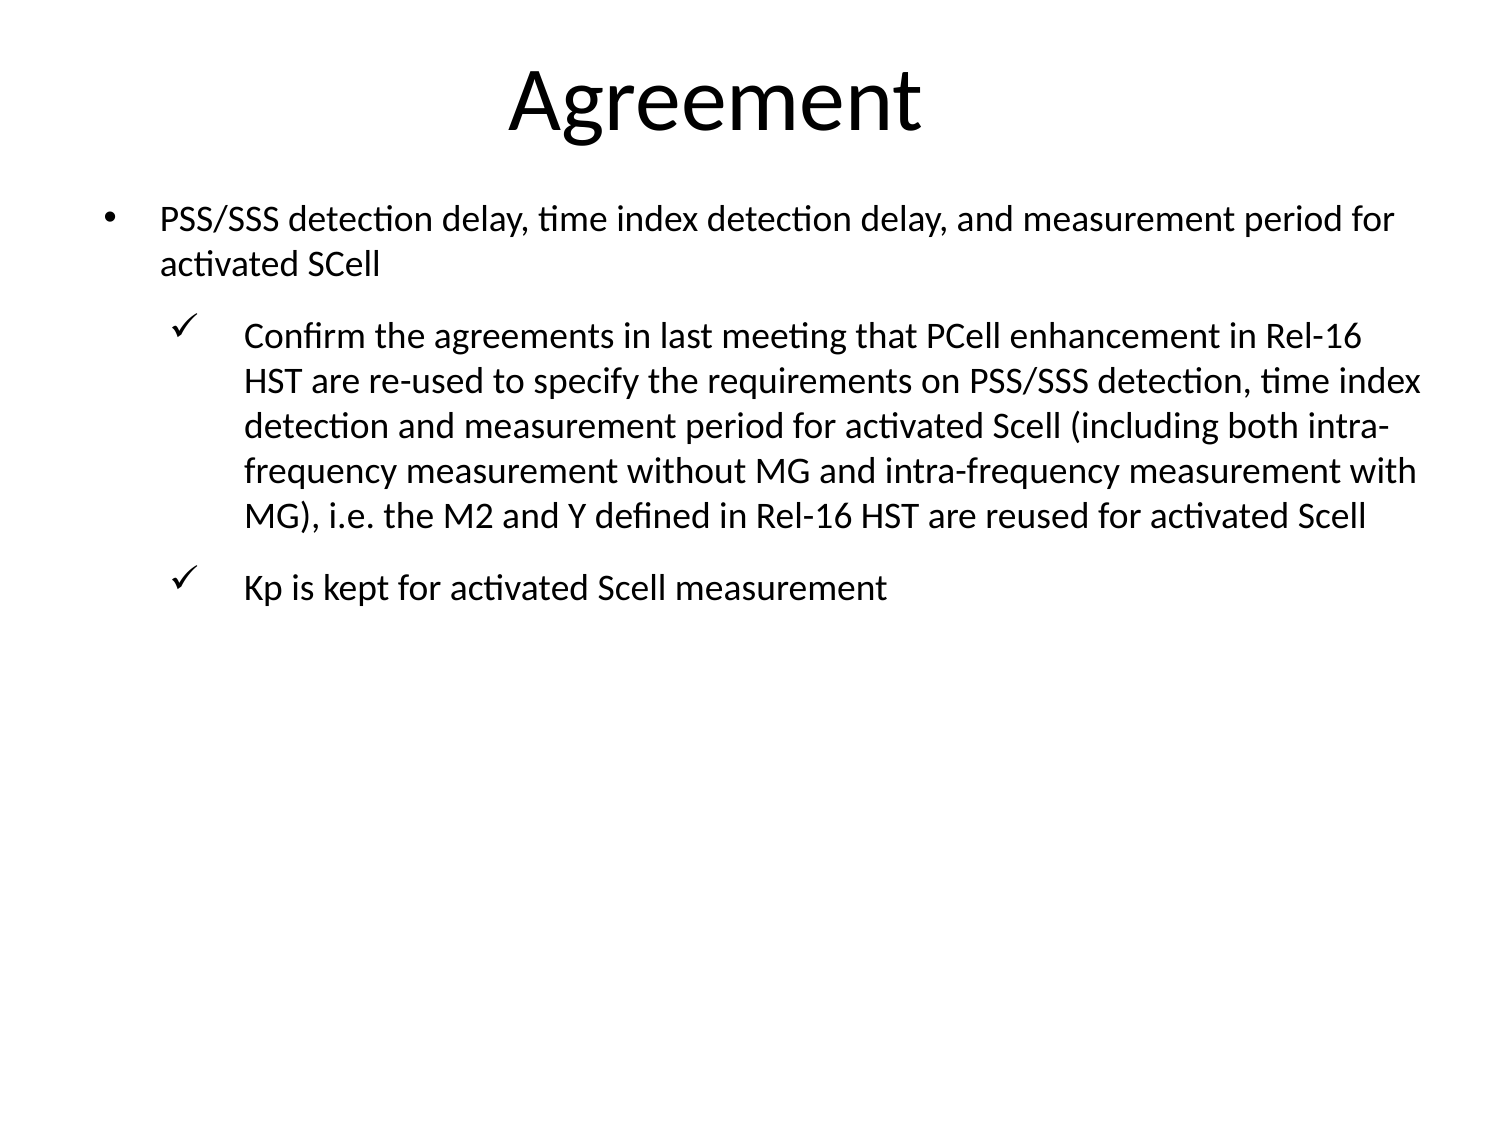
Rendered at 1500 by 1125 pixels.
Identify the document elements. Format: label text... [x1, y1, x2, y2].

list PSS/SSS detection delay, time index detection delay, and measurement period for activated SCell Confirm the agreements in last meeting that PCell enhancement in Rel-16 HST are re-used to specify the requirements on PSS/SSS detection, time index detection and measurement period for activated Scell (including both intra-frequency measurement without MG and intra-frequency measurement with MG), i.e. the M2 and Y defined in Rel-16 HST are reused for activated Scell Kp is kept for activated Scell measurement [88, 186, 1439, 1049]
title Agreement [41, 0, 1392, 188]
